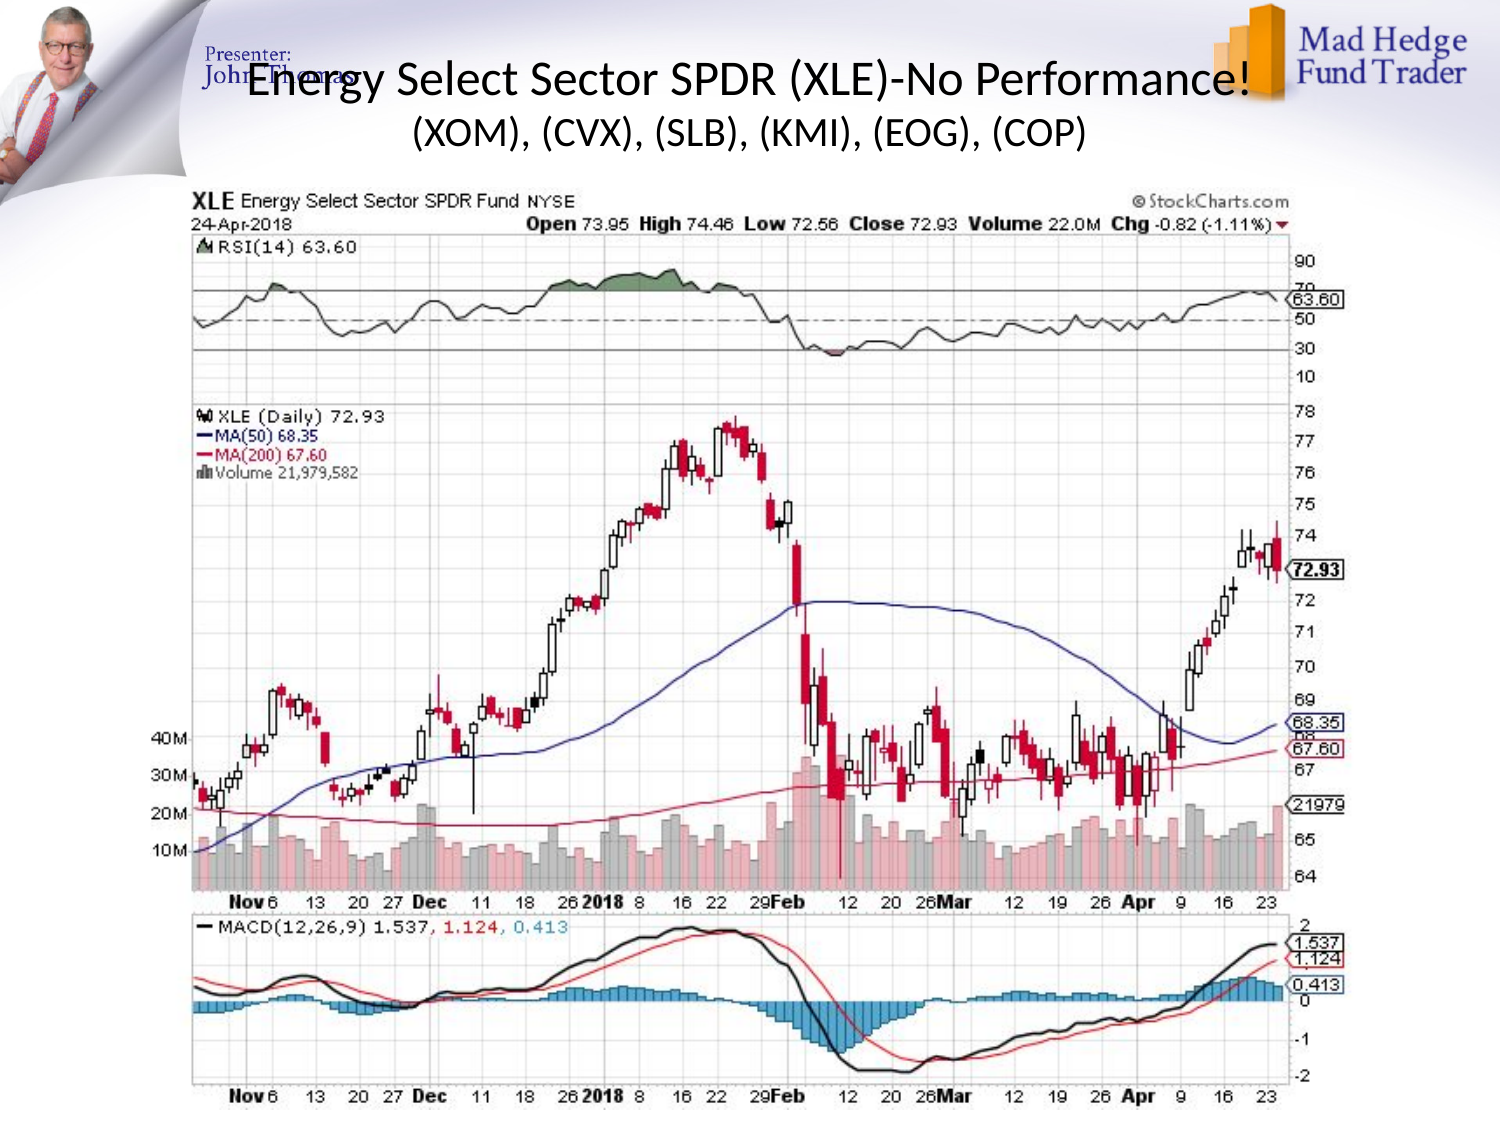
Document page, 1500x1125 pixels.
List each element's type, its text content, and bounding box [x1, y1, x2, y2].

title Energy Select Sector SPDR (XLE)-No Performance! (XOM), (CVX), (SLB), (KMI), (EOG), (COP) [75, 37, 1425, 213]
picture [0, 0, 1500, 1110]
